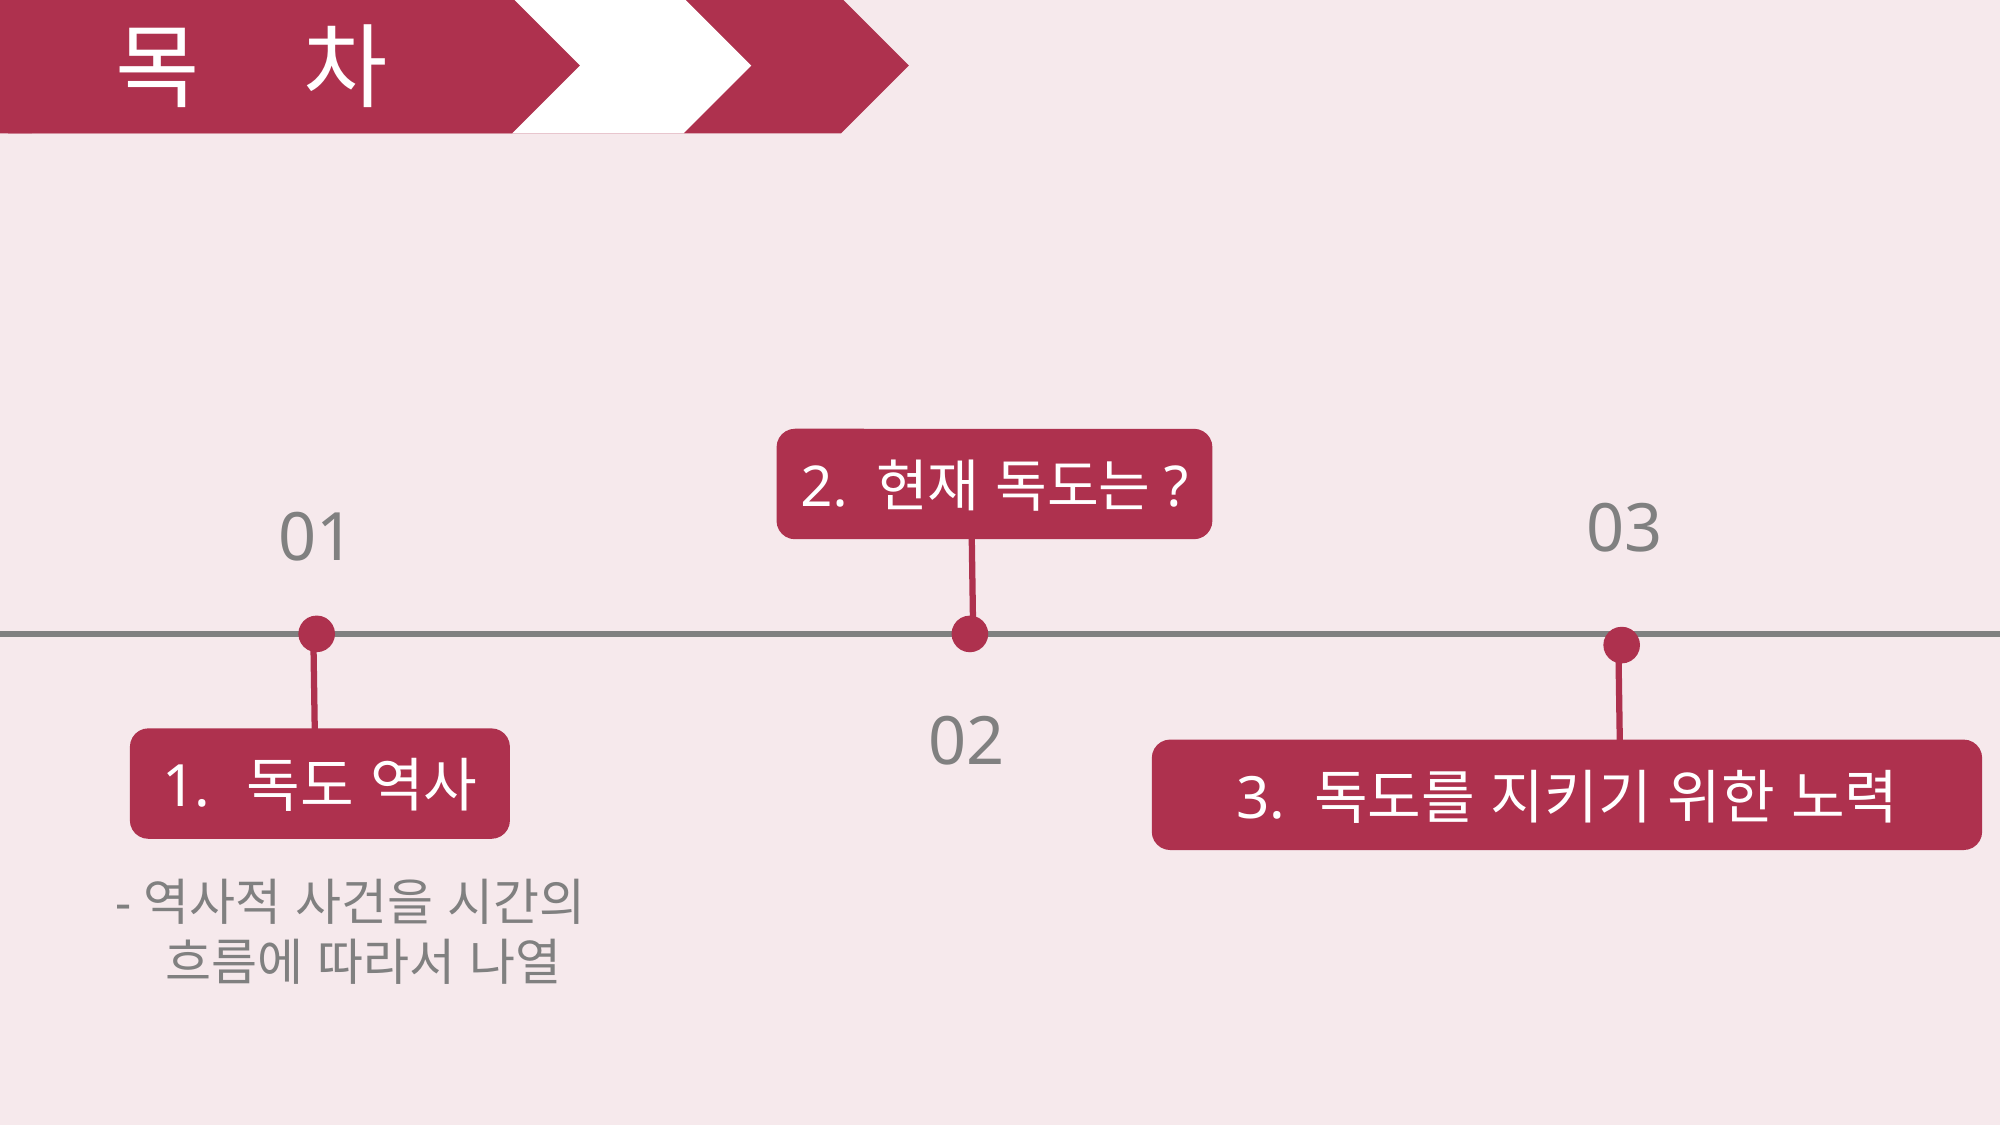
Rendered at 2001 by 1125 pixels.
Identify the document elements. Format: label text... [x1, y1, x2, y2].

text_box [0, 0, 909, 134]
text_box 01 [263, 486, 370, 582]
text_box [776, 428, 1213, 653]
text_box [129, 615, 510, 839]
text_box 02 [913, 690, 1020, 786]
text_box 03 [1571, 477, 1678, 573]
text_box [1151, 626, 1983, 851]
text_box -역사적 사건을 시간의 흐름에 따라서 나열 [100, 862, 601, 998]
